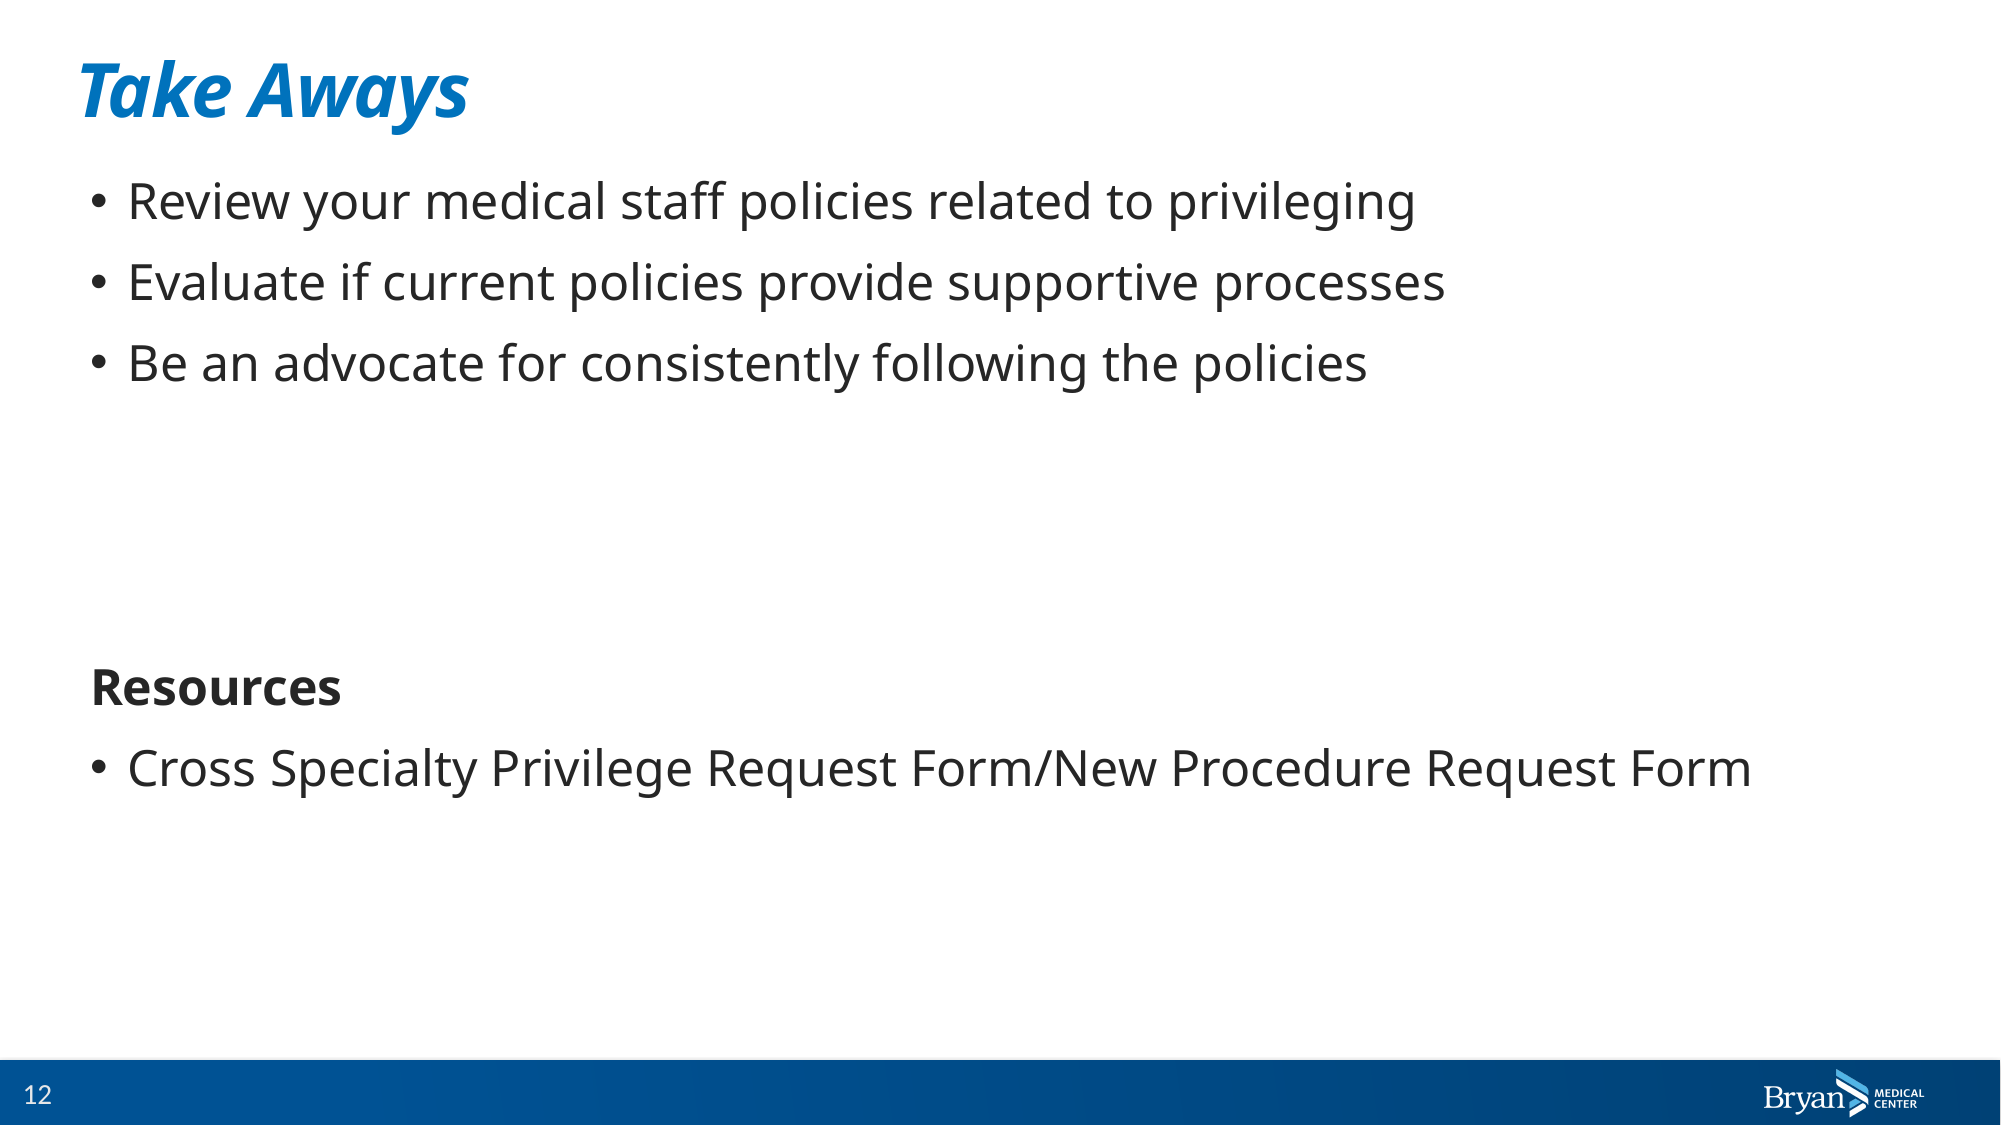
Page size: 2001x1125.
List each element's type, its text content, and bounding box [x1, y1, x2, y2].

slide_number 12 [0, 1060, 75, 1125]
title Take Aways [75, 56, 1925, 138]
picture [1748, 1053, 1940, 1125]
list Review your medical staff policies related to privileging Evaluate if current policies provide supportive processes Be an advocate for consistently following the policies Resources Cross Specialty Privilege Request Form/New Procedure Request Form [75, 162, 1923, 1011]
